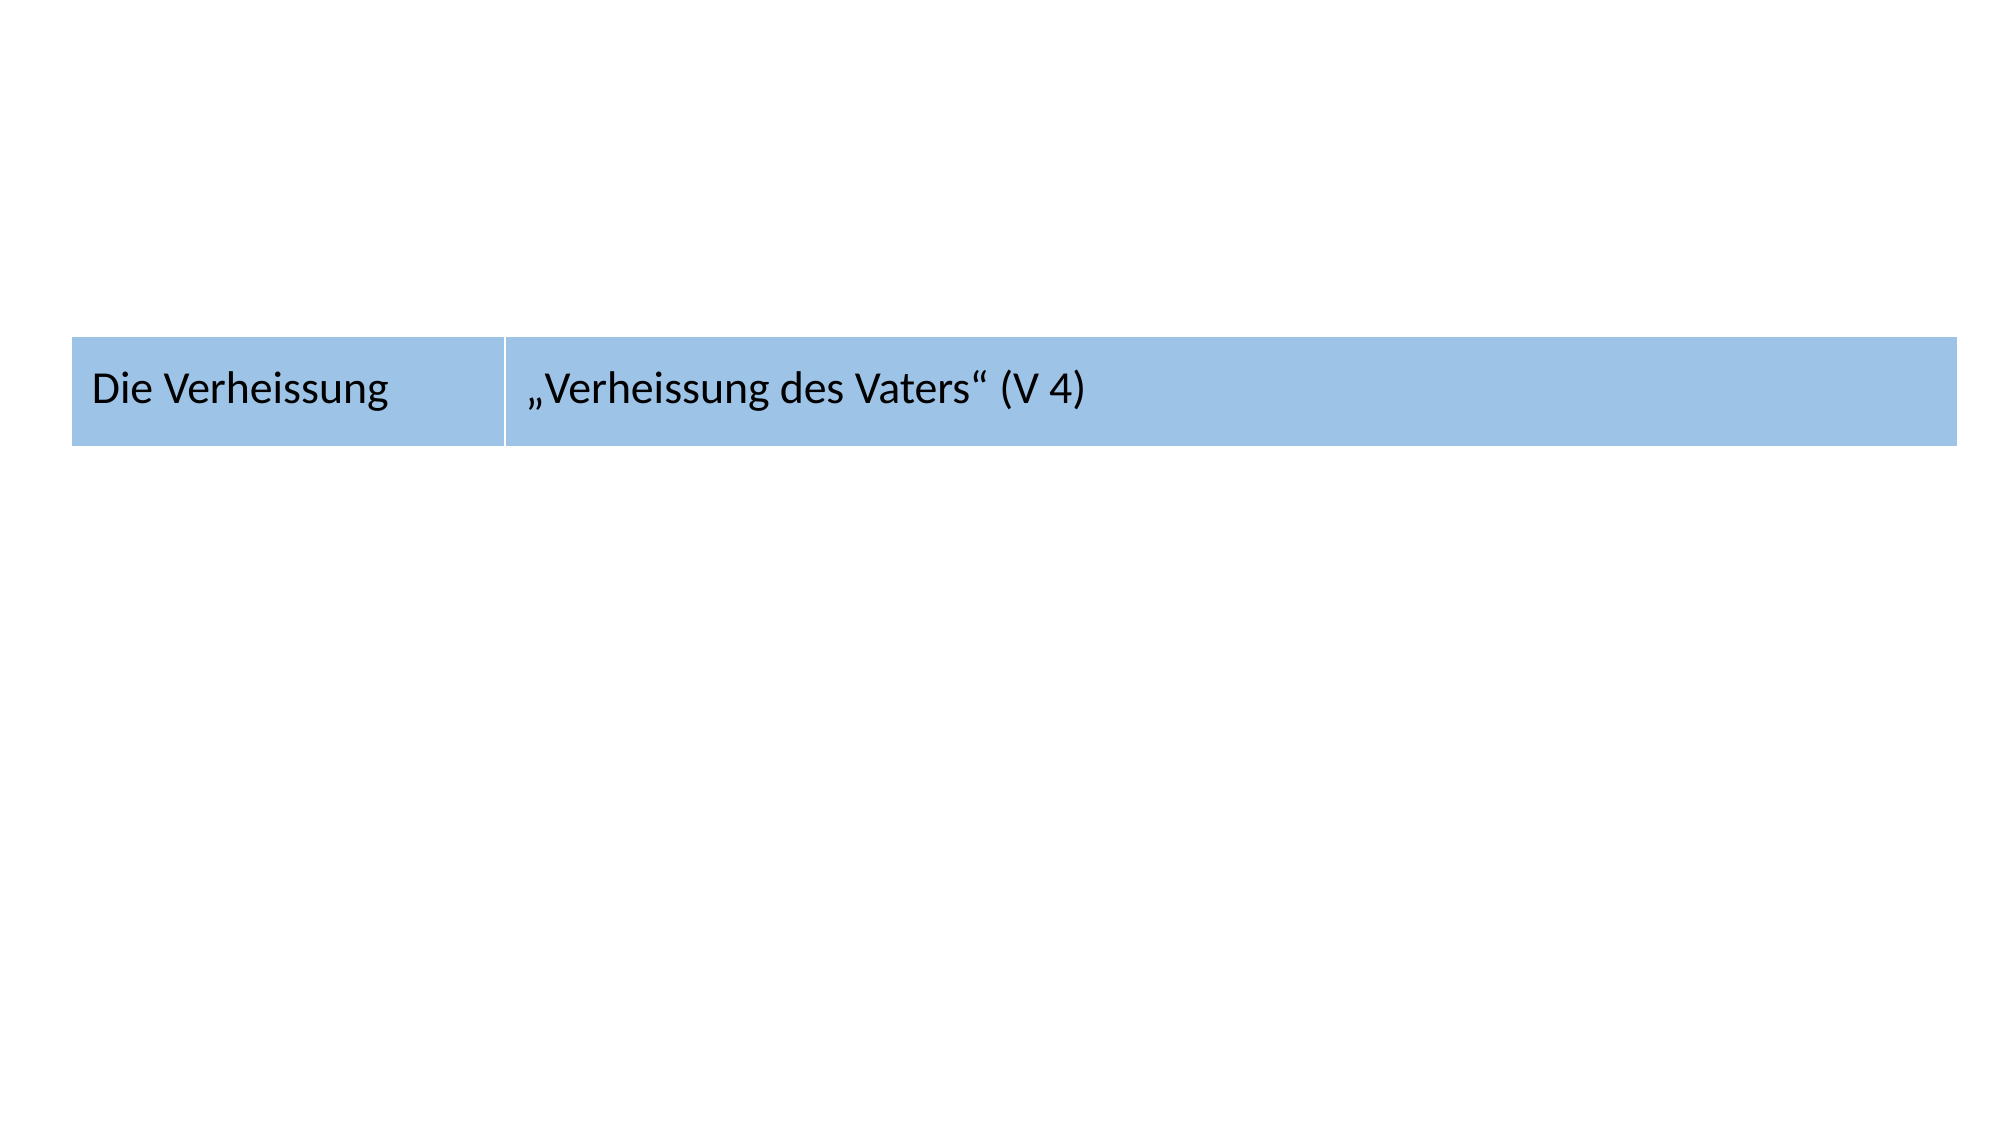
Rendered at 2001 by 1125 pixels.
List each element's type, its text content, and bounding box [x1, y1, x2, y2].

table_header Die Verheissung [72, 337, 504, 446]
table_header „Verheissung des Vaters“ (V 4) [506, 337, 1957, 446]
